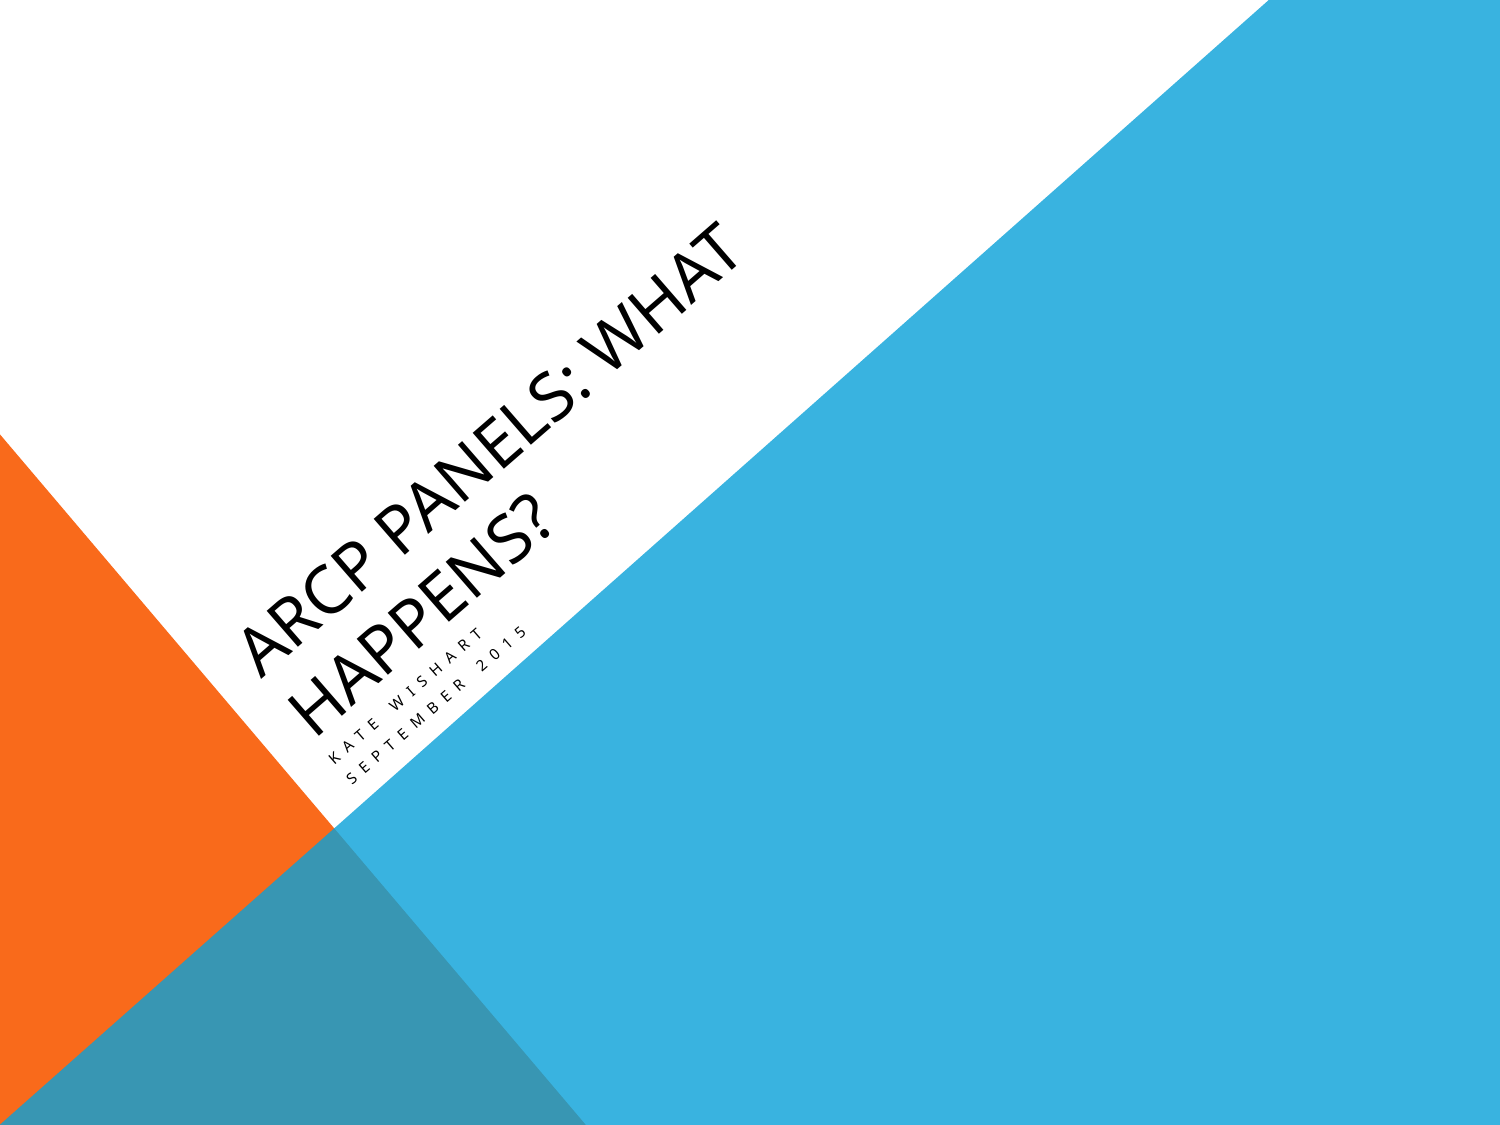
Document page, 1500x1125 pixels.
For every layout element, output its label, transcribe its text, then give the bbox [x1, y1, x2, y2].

subtitle Kate Wishart September 2015 [312, 61, 1154, 804]
title ARCP Panels: what happens? [182, 4, 1012, 761]
